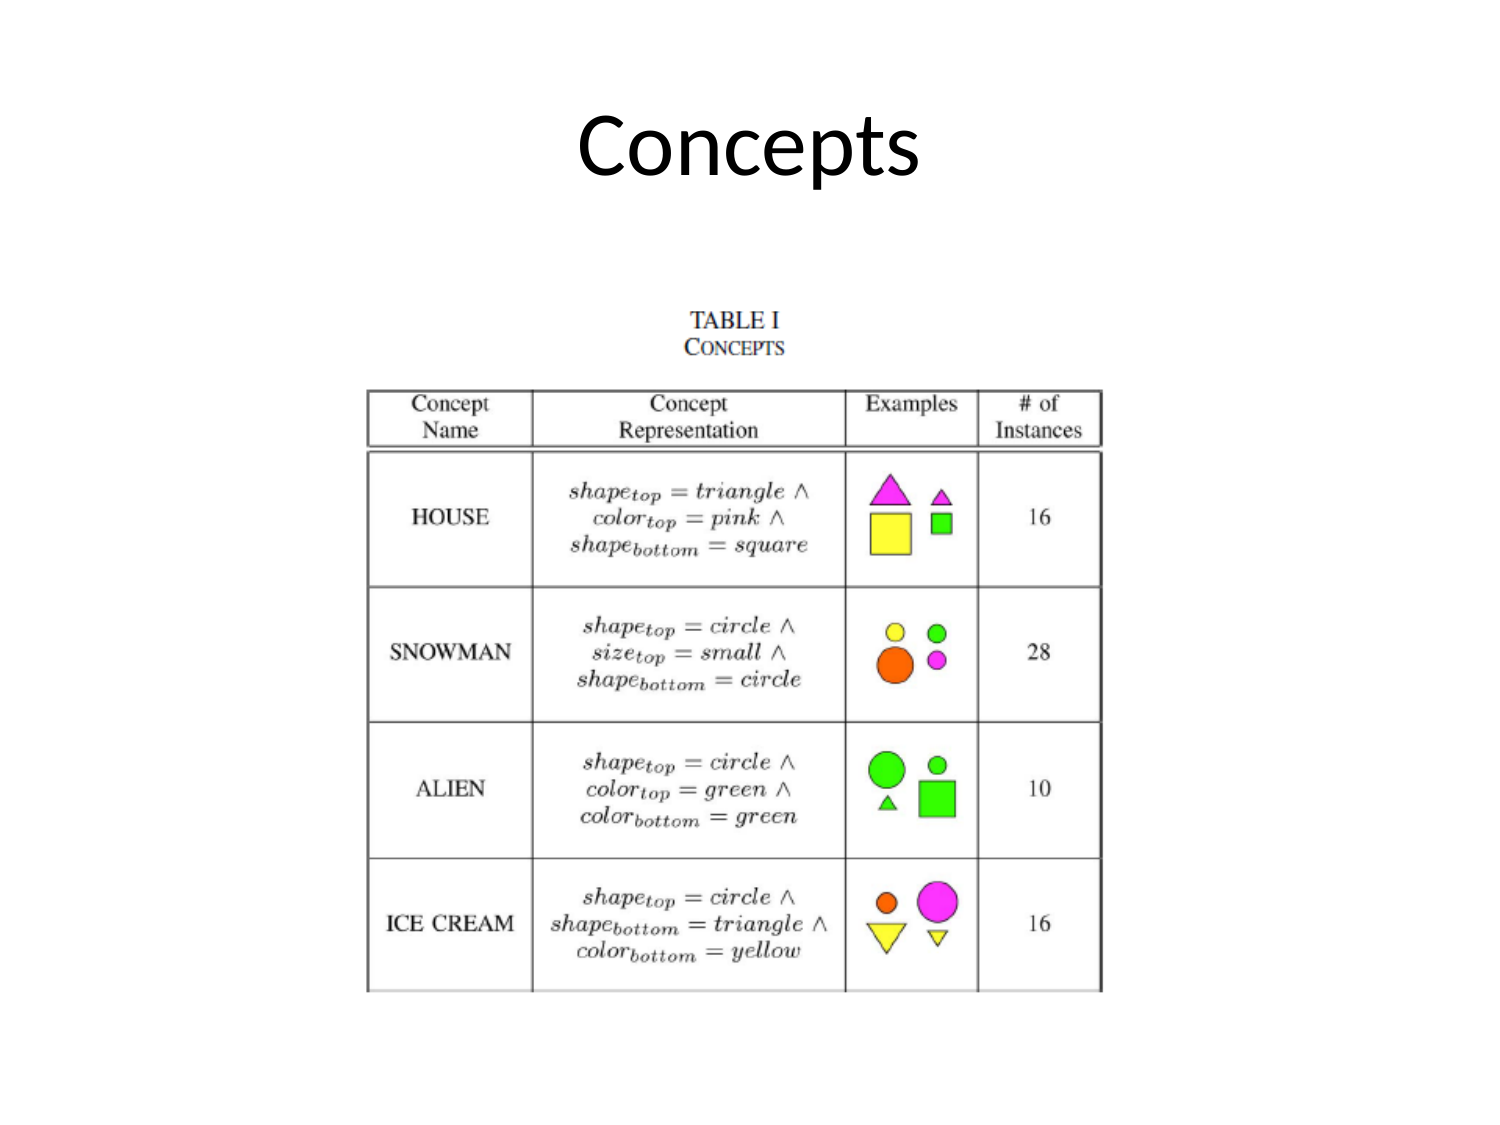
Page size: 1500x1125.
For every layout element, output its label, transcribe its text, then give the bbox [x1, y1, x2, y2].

title Concepts [75, 45, 1425, 233]
picture [337, 274, 1126, 1016]
